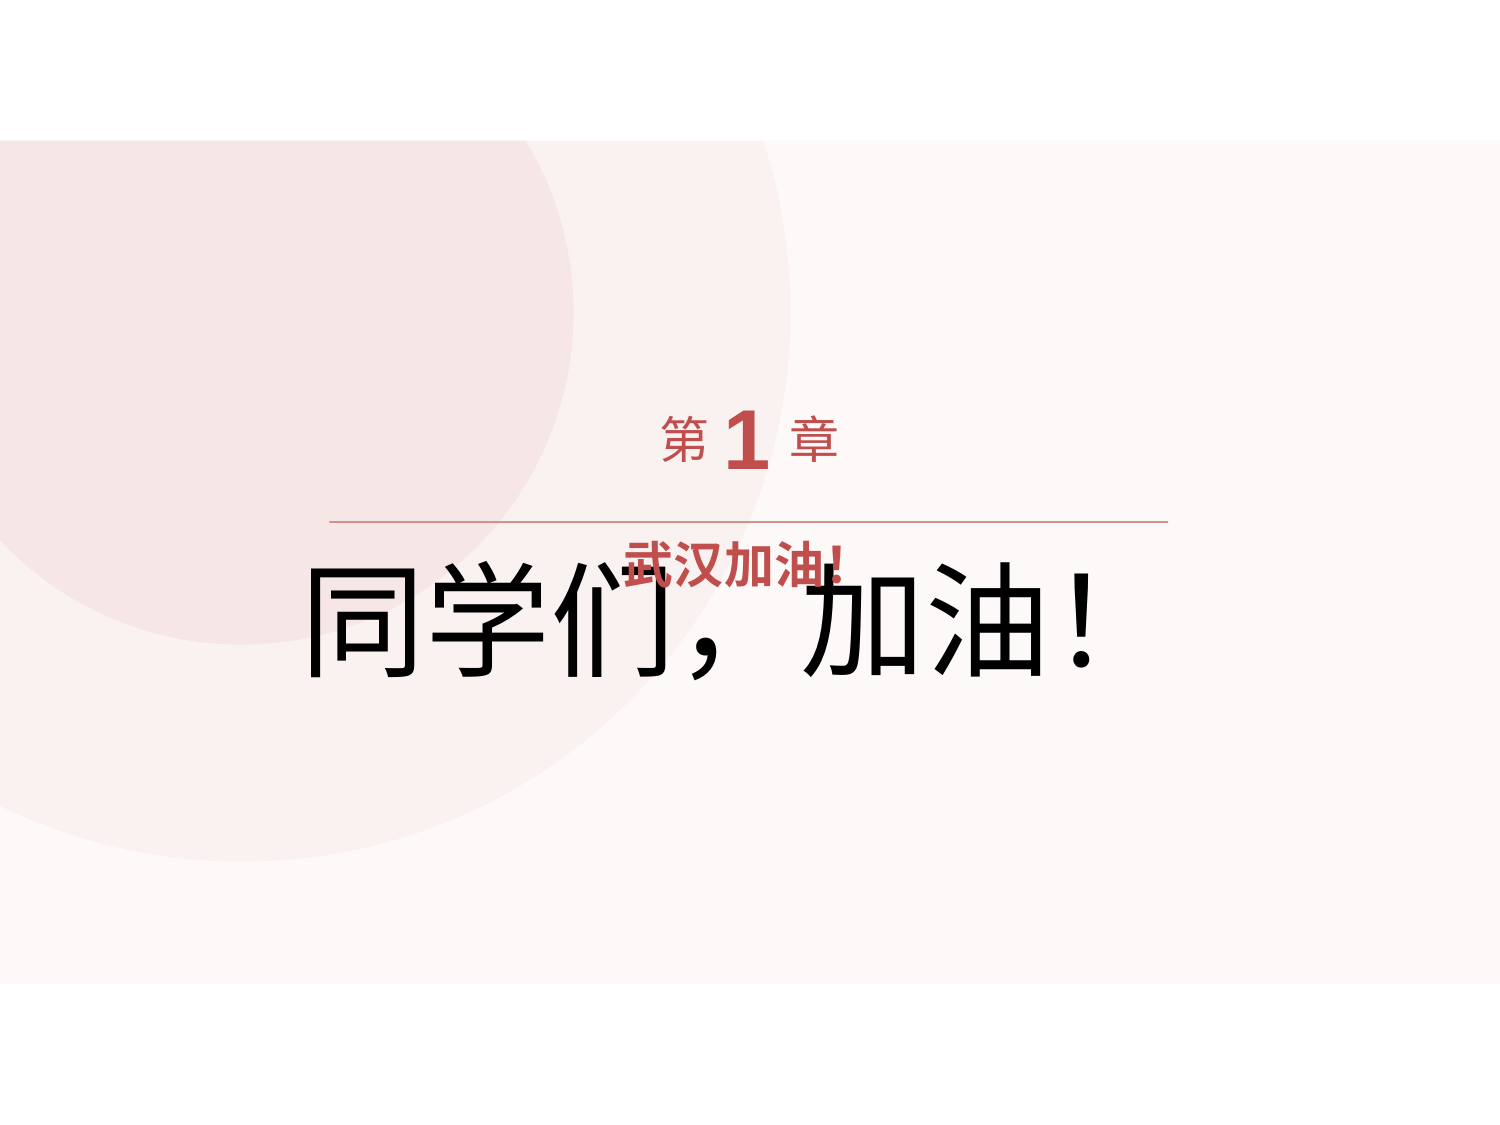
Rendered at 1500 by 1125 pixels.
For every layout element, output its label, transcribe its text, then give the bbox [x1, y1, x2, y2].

list 同学们，加油！ [87, 354, 1388, 950]
text_box 第 章 [568, 365, 931, 477]
title 武汉加油！ [329, 532, 1169, 655]
text_box 1 [706, 383, 788, 487]
